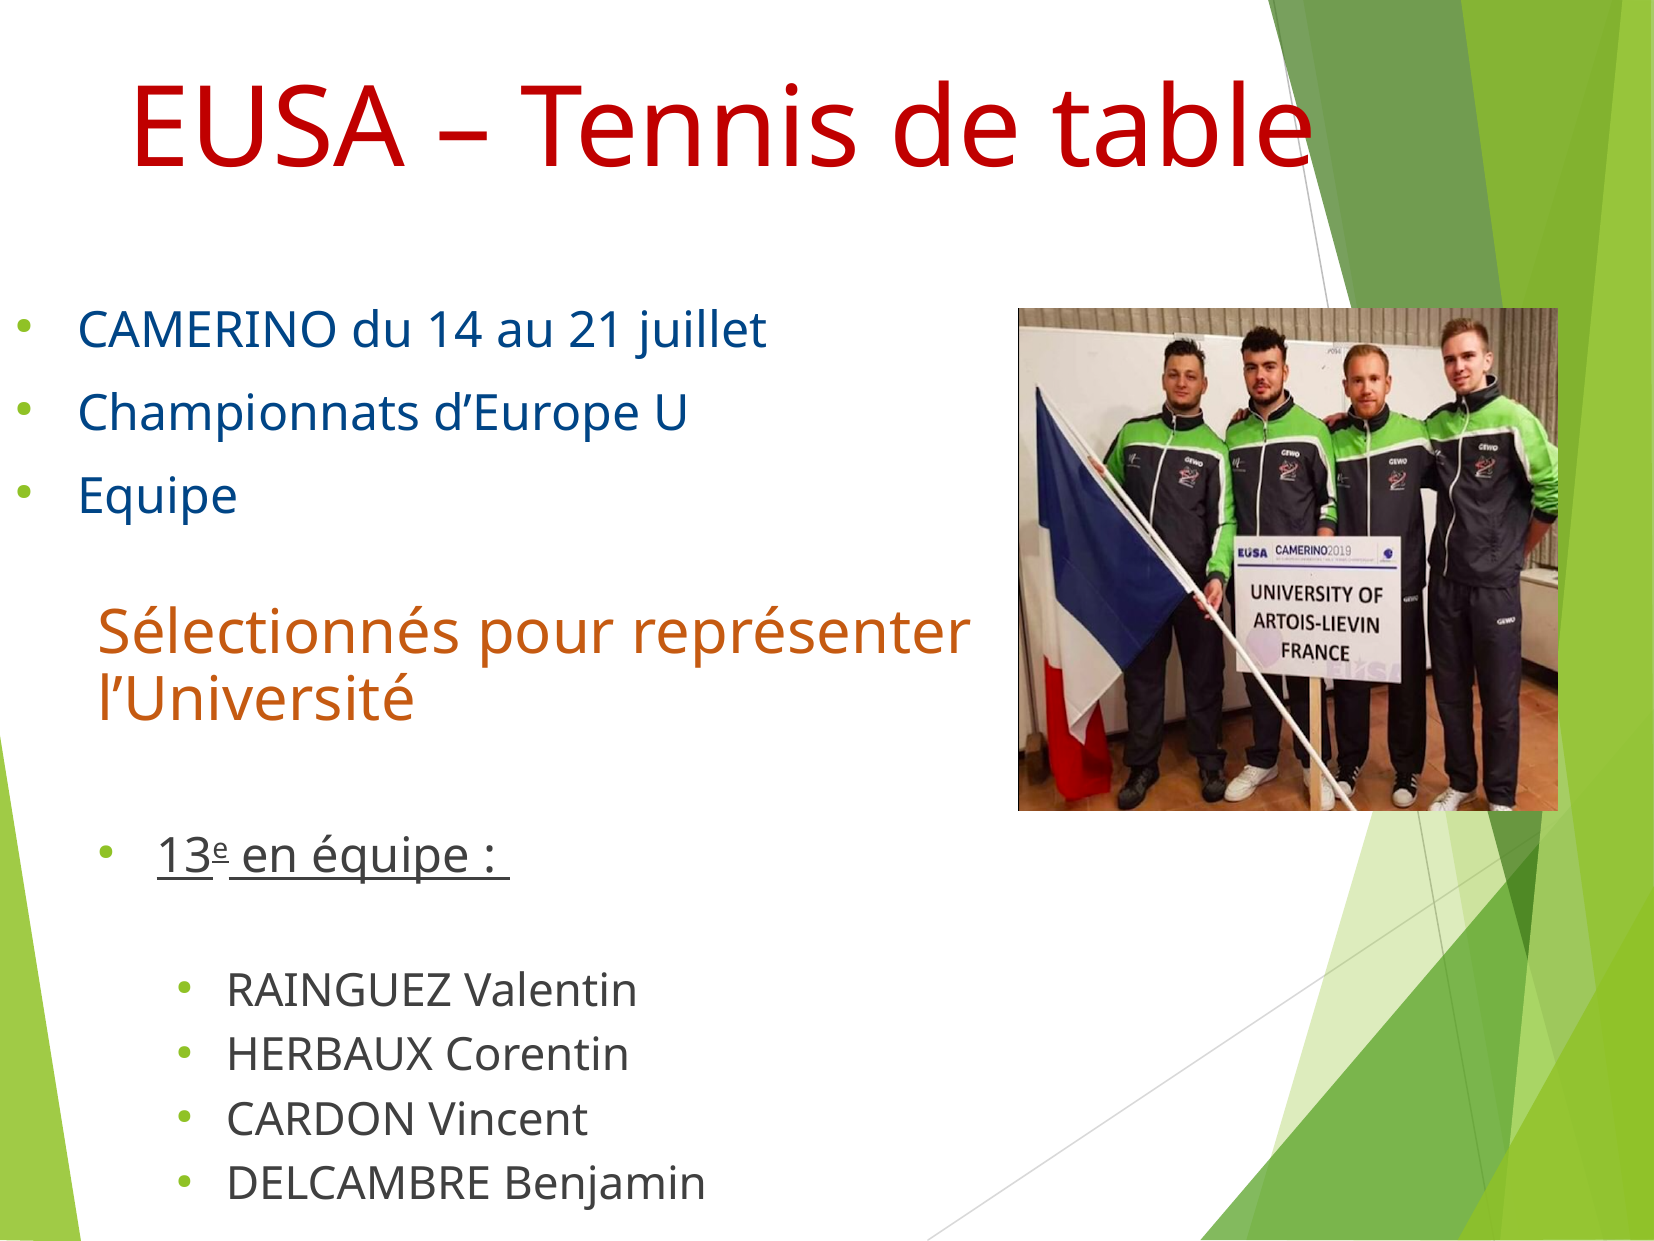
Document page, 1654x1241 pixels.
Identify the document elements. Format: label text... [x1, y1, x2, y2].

list CAMERINO du 14 au 21 juillet Championnats d’Europe U Equipe [0, 290, 920, 887]
title EUSA – Tennis de table [112, 46, 1601, 254]
list Sélectionnés pour représenter l’Université 13e en équipe : RAINGUEZ Valentin HERBAUX Corentin CARDON Vincent DELCAMBRE Benjamin [82, 593, 1002, 1241]
picture [1018, 308, 1558, 811]
